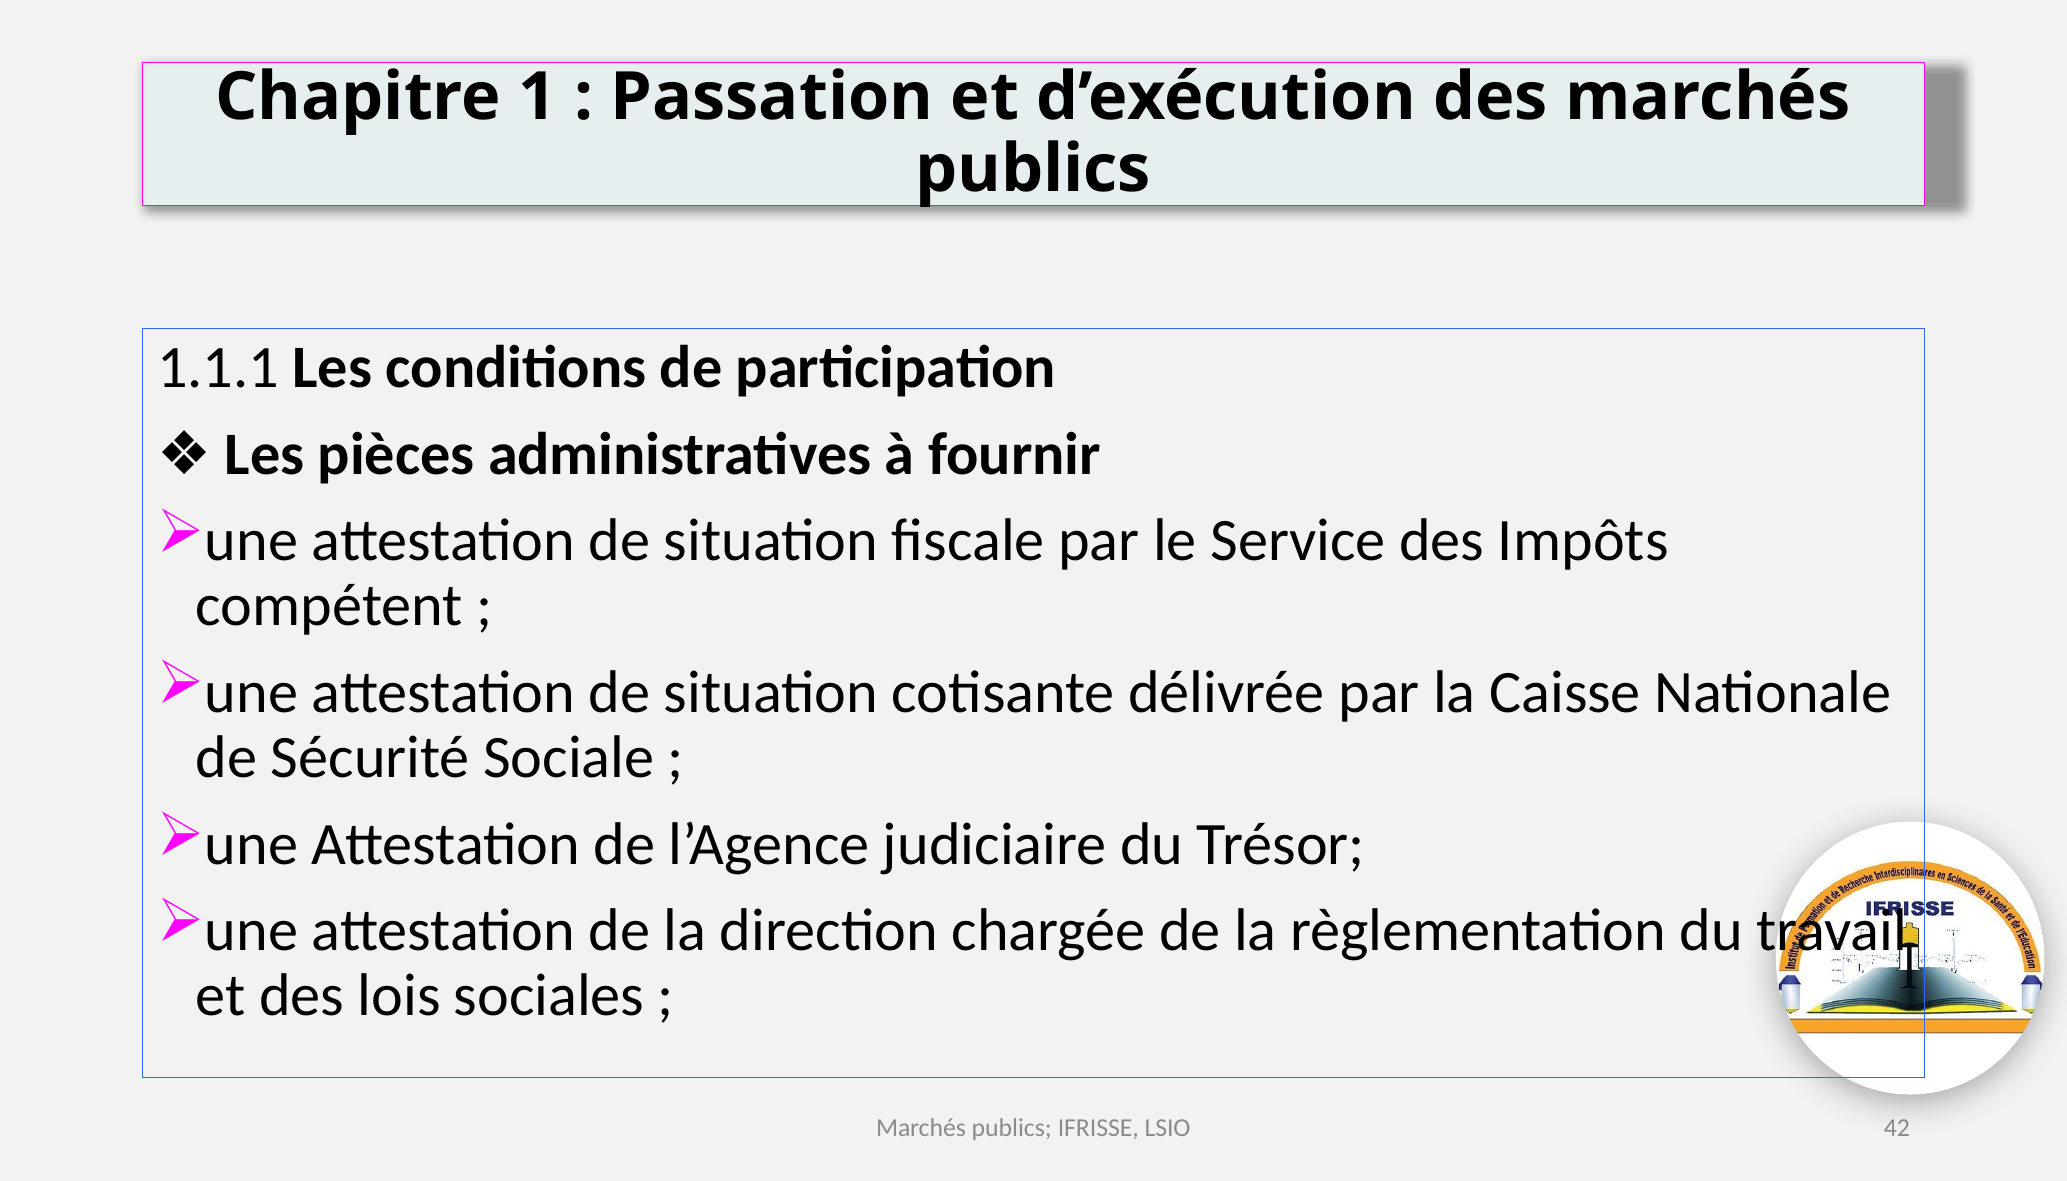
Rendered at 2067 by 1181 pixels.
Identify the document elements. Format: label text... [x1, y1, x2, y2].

list 1.1.1 Les conditions de participation ❖ Les pièces administratives à fournir une attestation de situation fiscale par le Service des Impôts compétent ; une attestation de situation cotisante délivrée par la Caisse Nationale de Sécurité Sociale ; une Attestation de l’Agence judiciaire du Trésor; une attestation de la direction chargée de la règlementation du travail et des lois sociales ; [142, 328, 1925, 1078]
footer Marchés publics; IFRISSE, LSIO [684, 1094, 1383, 1158]
title Chapitre 1 : Passation et d’exécution des marchés publics [142, 62, 1925, 206]
picture [1846, 822, 2045, 1094]
slide_number 42 [1459, 1094, 1925, 1158]
